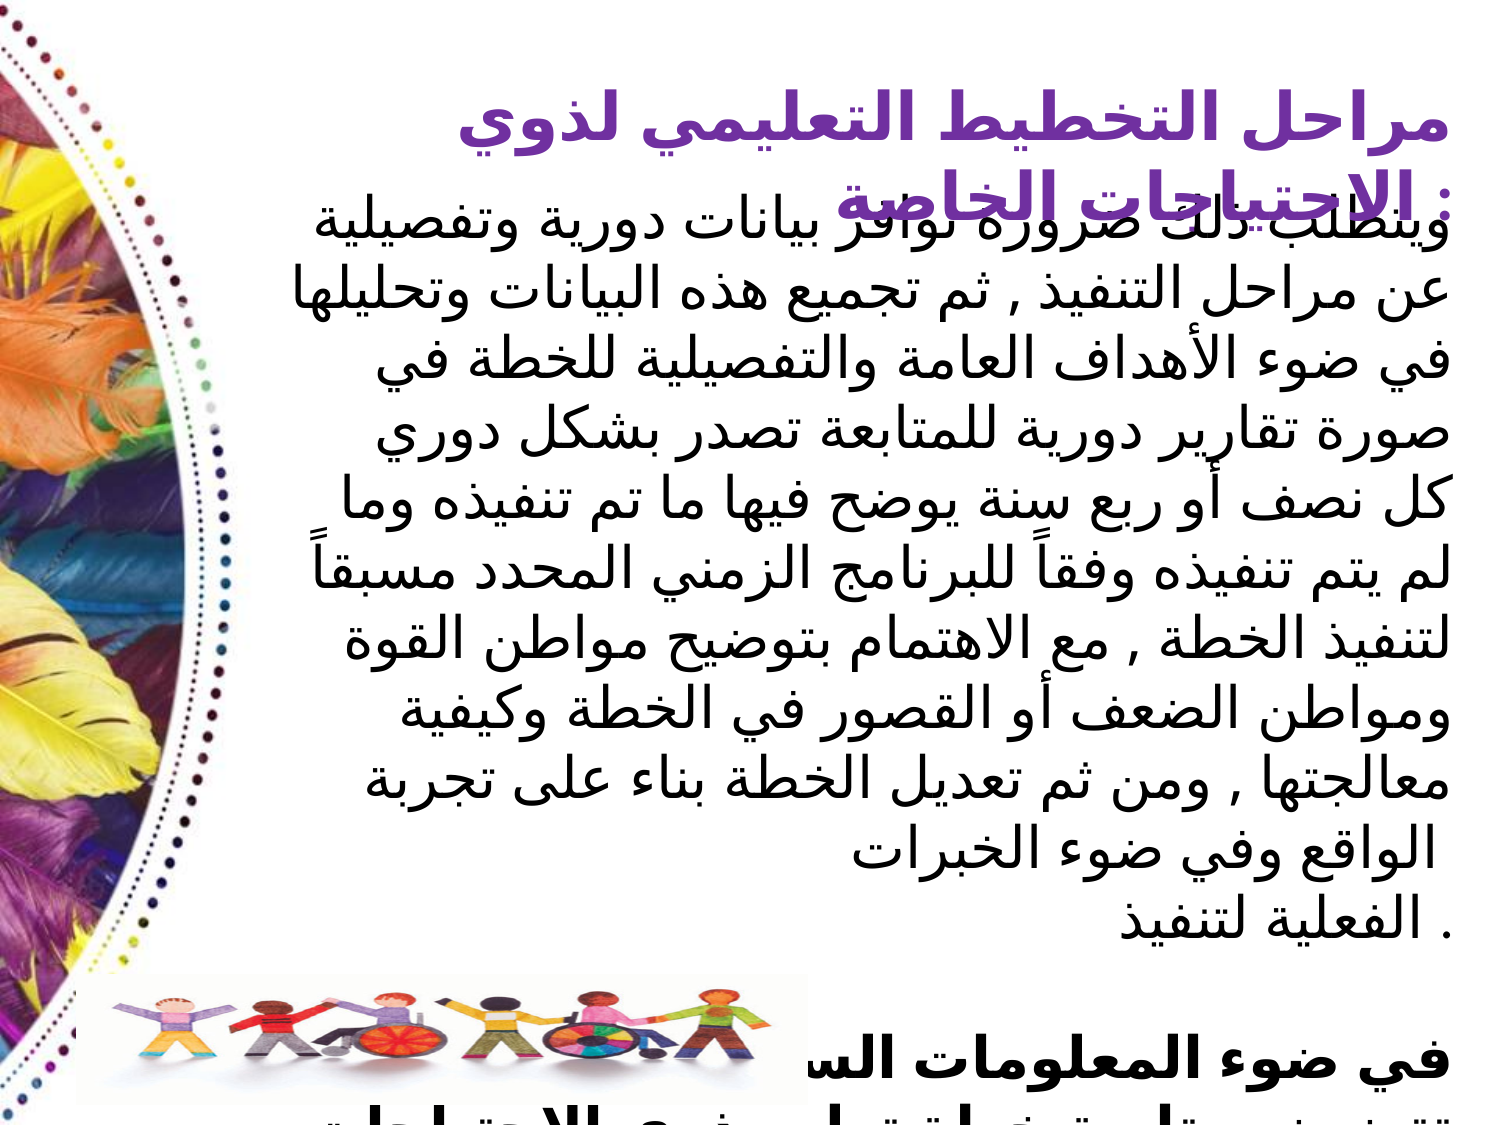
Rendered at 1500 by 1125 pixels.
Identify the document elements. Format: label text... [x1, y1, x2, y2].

text_box ويتطلب ذلك ضرورة توافر بيانات دورية وتفصيلية عن مراحل التنفيذ , ثم تجميع هذه البيانات وتحليلها في ضوء الأهداف العامة والتفصيلية للخطة في صورة تقارير دورية للمتابعة تصدر بشكل دوري كل نصف أو ربع سنة يوضح فيها ما تم تنفيذه وما لم يتم تنفيذه وفقاً للبرنامج الزمني المحدد مسبقاً لتنفيذ الخطة , مع الاهتمام بتوضيح مواطن القوة ومواطن الضعف أو القصور في الخطة وكيفية معالجتها , ومن ثم تعديل الخطة بناء على تجربة الواقع وفي ضوء الخبرات الفعلية لتنفيذ . في ضوء المعلومات السابقة مارأيك فيما تتضمنه متابعة خطة تعليم ذوي الاحتياجات الخاصة ؟ [275, 401, 1469, 1125]
picture [0, 0, 1500, 1125]
text_box مراحل التخطيط التعليمي لذوي الاحتياجات الخاصة : [210, 66, 1469, 401]
